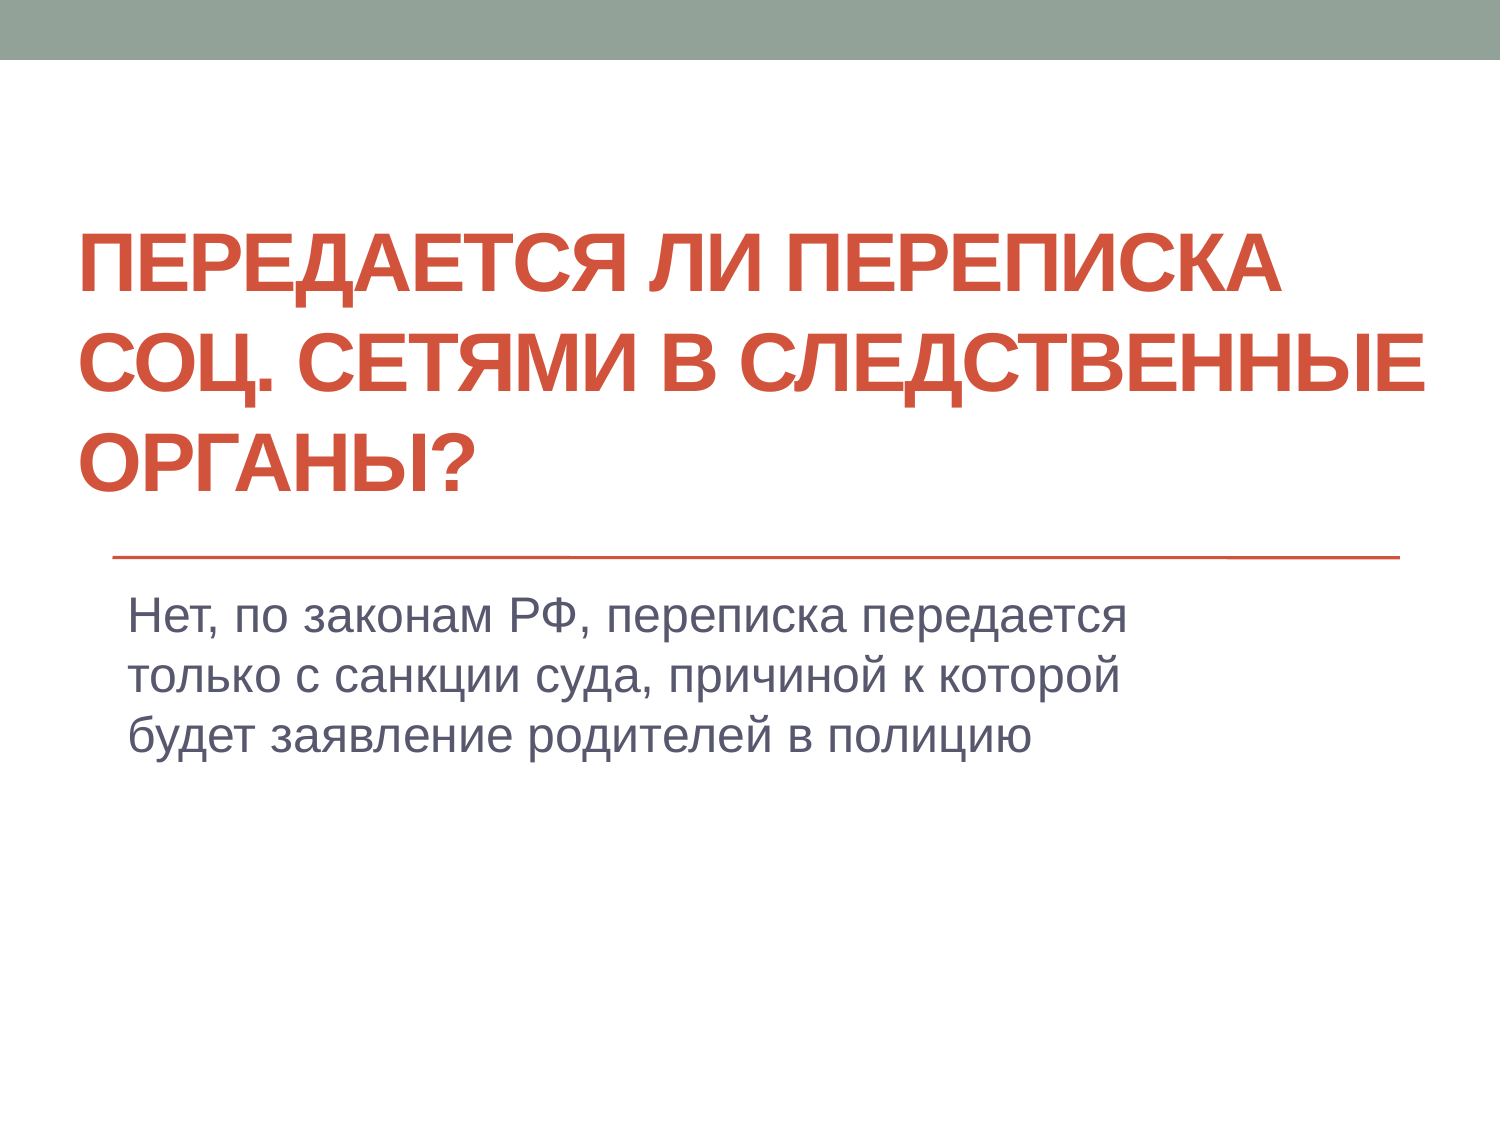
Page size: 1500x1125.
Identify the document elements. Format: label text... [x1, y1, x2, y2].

subtitle Нет, по законам РФ, переписка передается только с санкции суда, причиной к которой будет заявление родителей в полицию [112, 575, 1163, 906]
title Передается ли переписка соц. сетями в следственные органы? [62, 113, 1447, 516]
